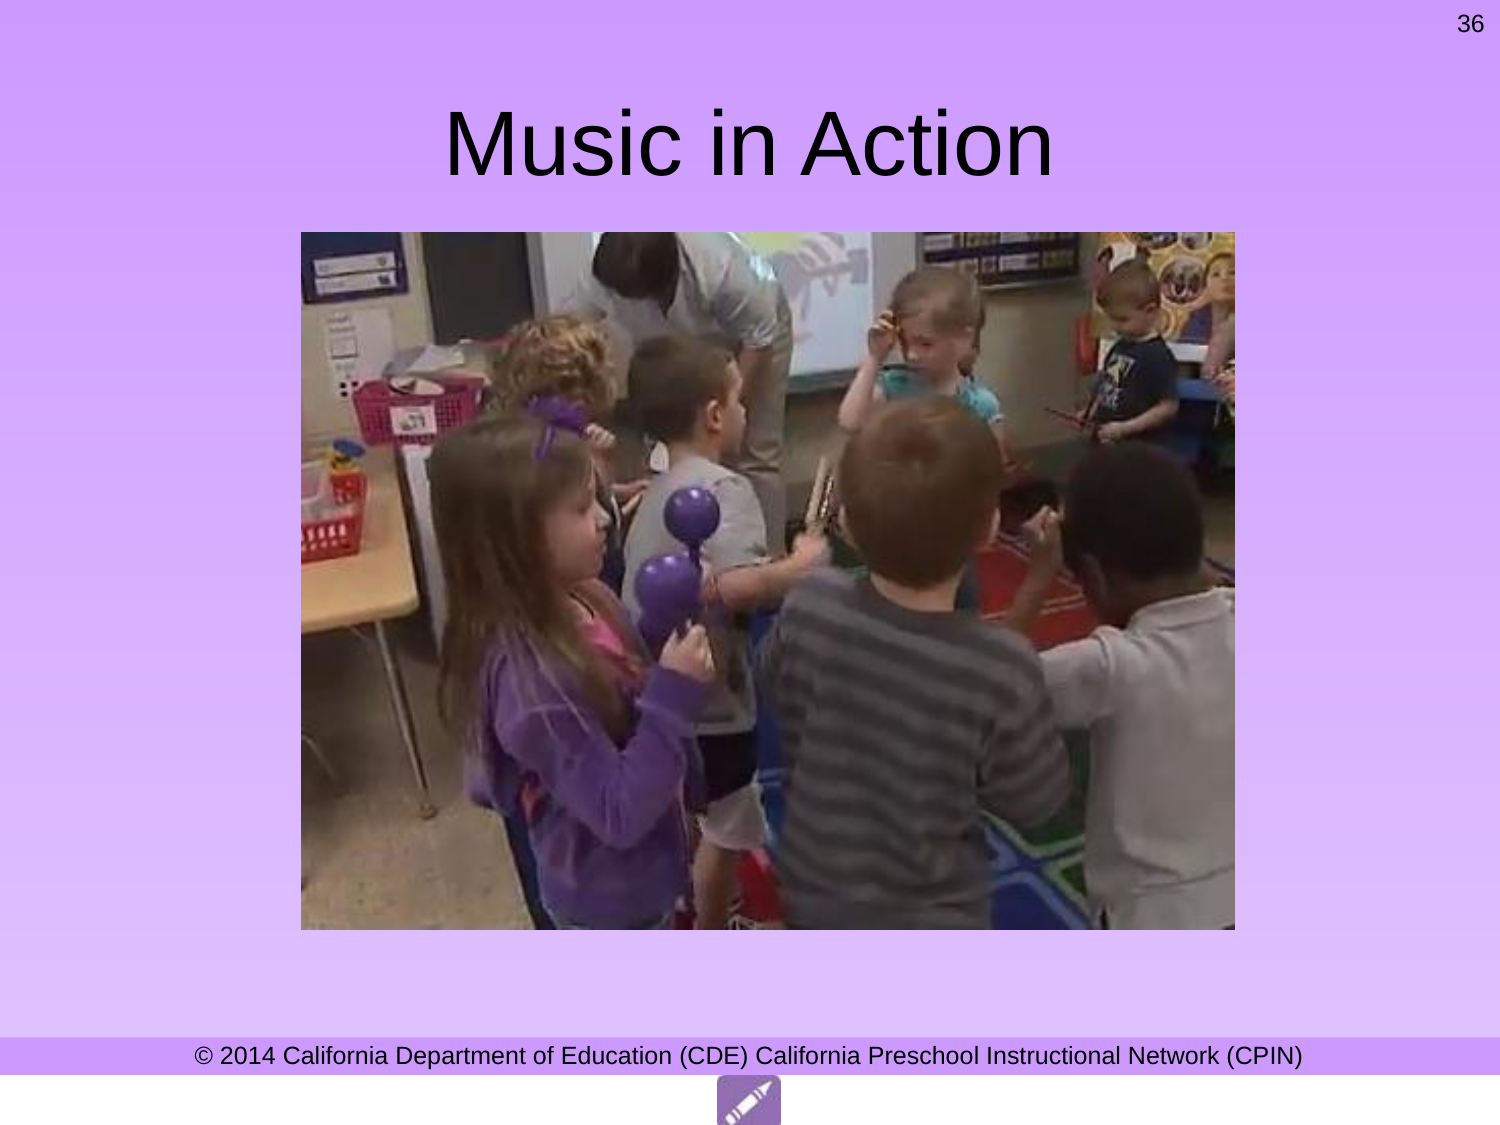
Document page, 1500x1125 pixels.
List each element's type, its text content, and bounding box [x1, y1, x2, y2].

picture [717, 1075, 781, 1125]
slide_number 36 [1387, 0, 1500, 79]
title Music in Action [74, 44, 1426, 233]
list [300, 232, 1235, 930]
